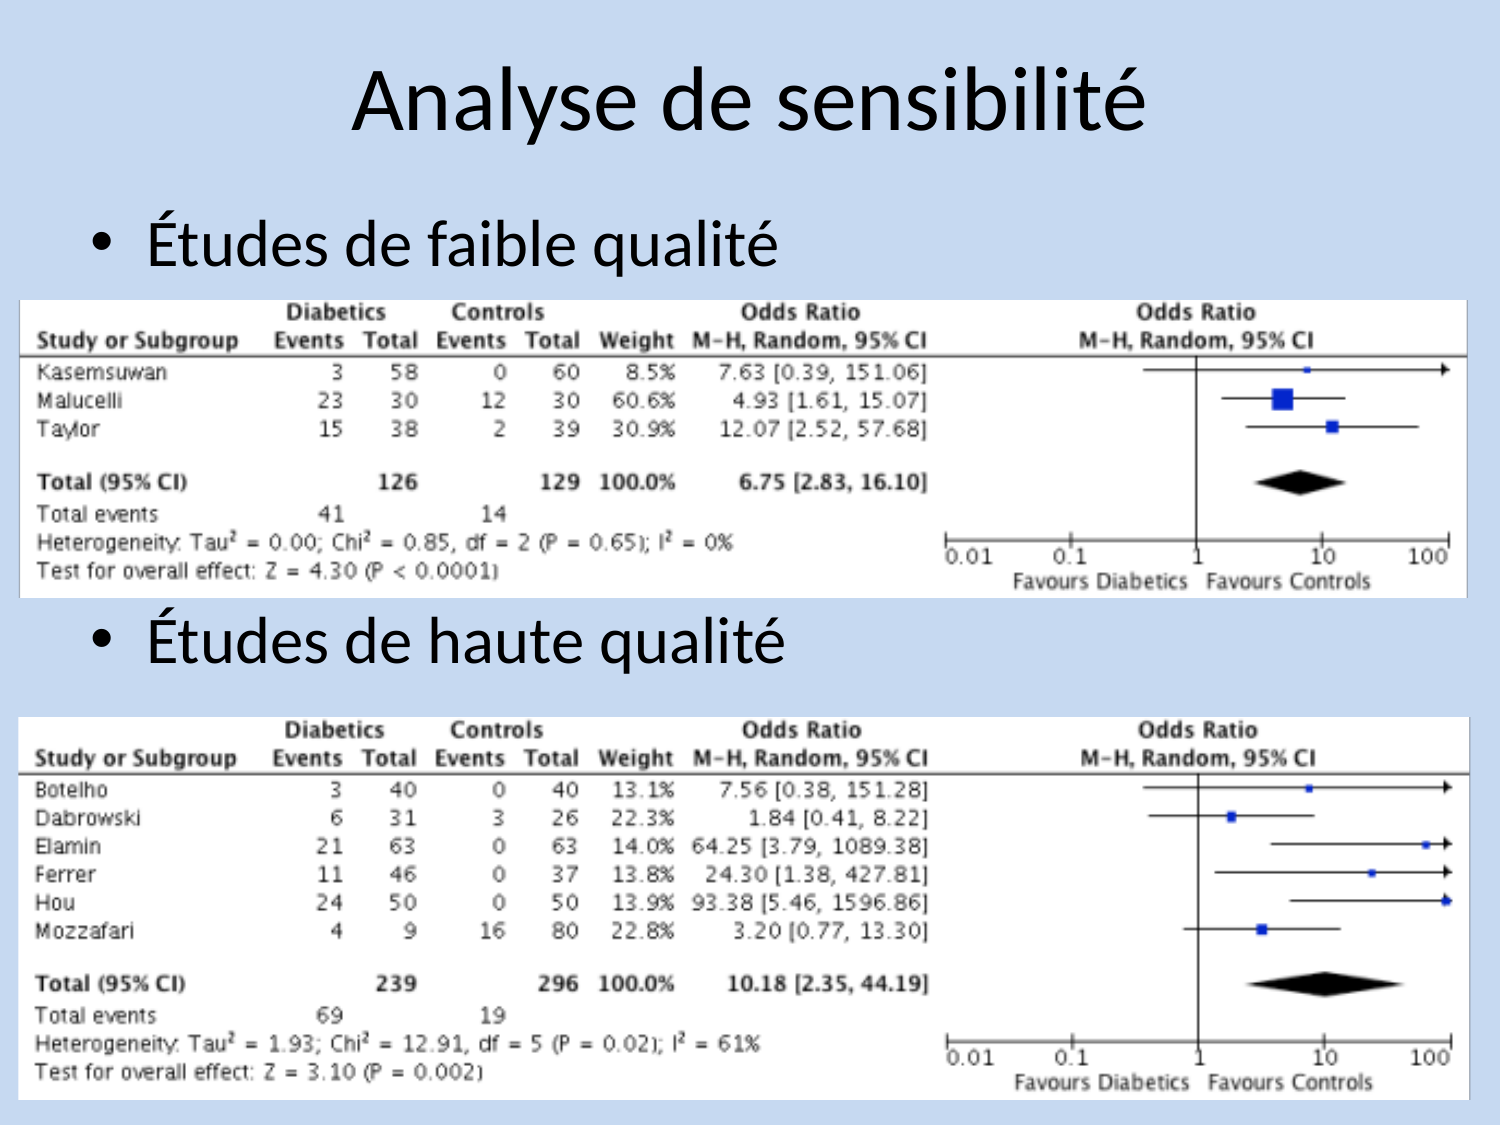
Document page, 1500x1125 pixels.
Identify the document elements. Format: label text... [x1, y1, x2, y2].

picture [7, 299, 1477, 598]
list Études de faible qualité Études de haute qualité [75, 606, 1425, 715]
title Analyse de sensibilité [75, 0, 1425, 188]
list Études de faible qualité Études de haute qualité [75, 192, 1425, 298]
picture [18, 716, 1475, 1101]
